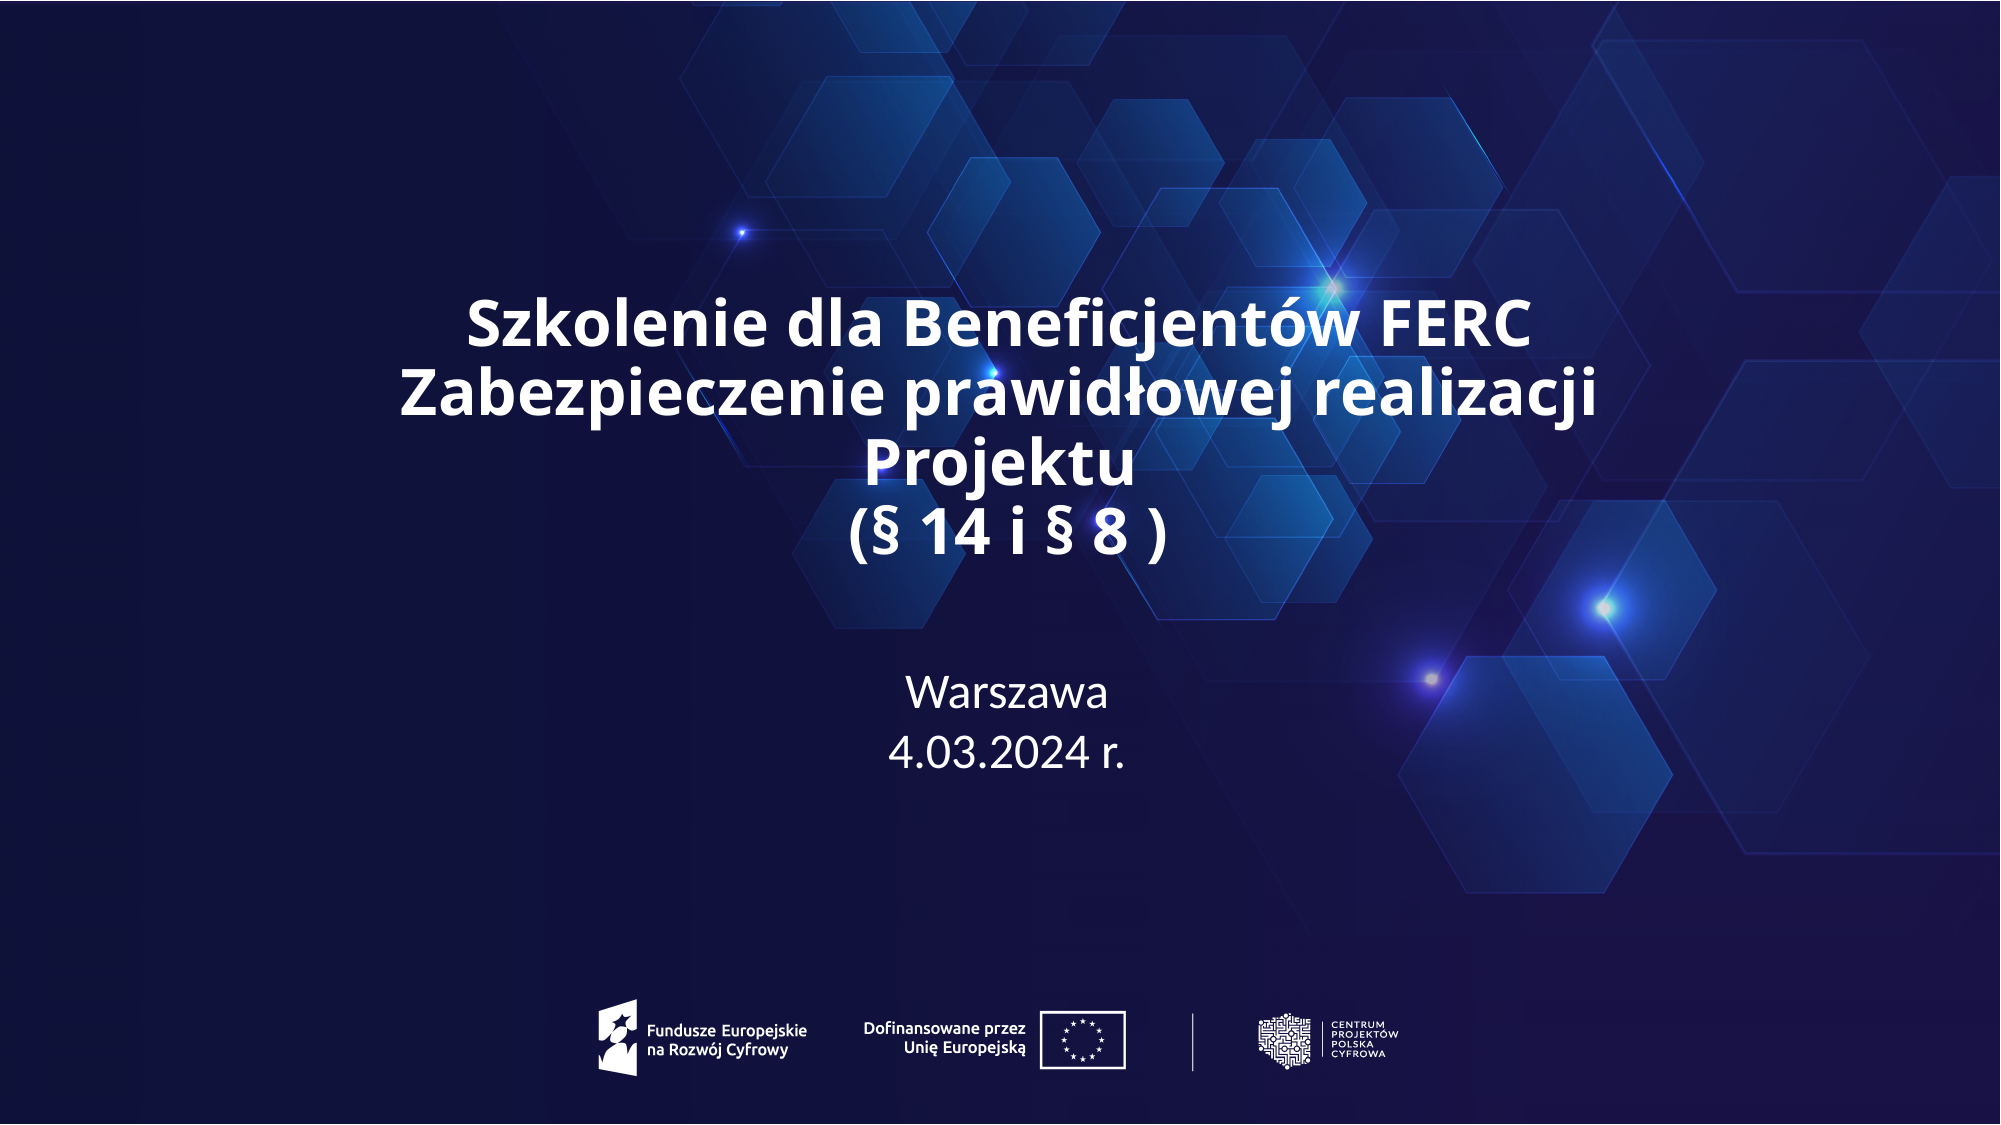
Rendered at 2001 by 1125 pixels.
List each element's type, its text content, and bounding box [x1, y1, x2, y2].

title Szkolenie dla Beneficjentów FERC Zabezpieczenie prawidłowej realizacji Projektu (§ 14 i § 8 ) [249, 184, 1750, 576]
subtitle Warszawa 4.03.2024 r. [249, 590, 1765, 912]
picture [0, 1, 2000, 1124]
